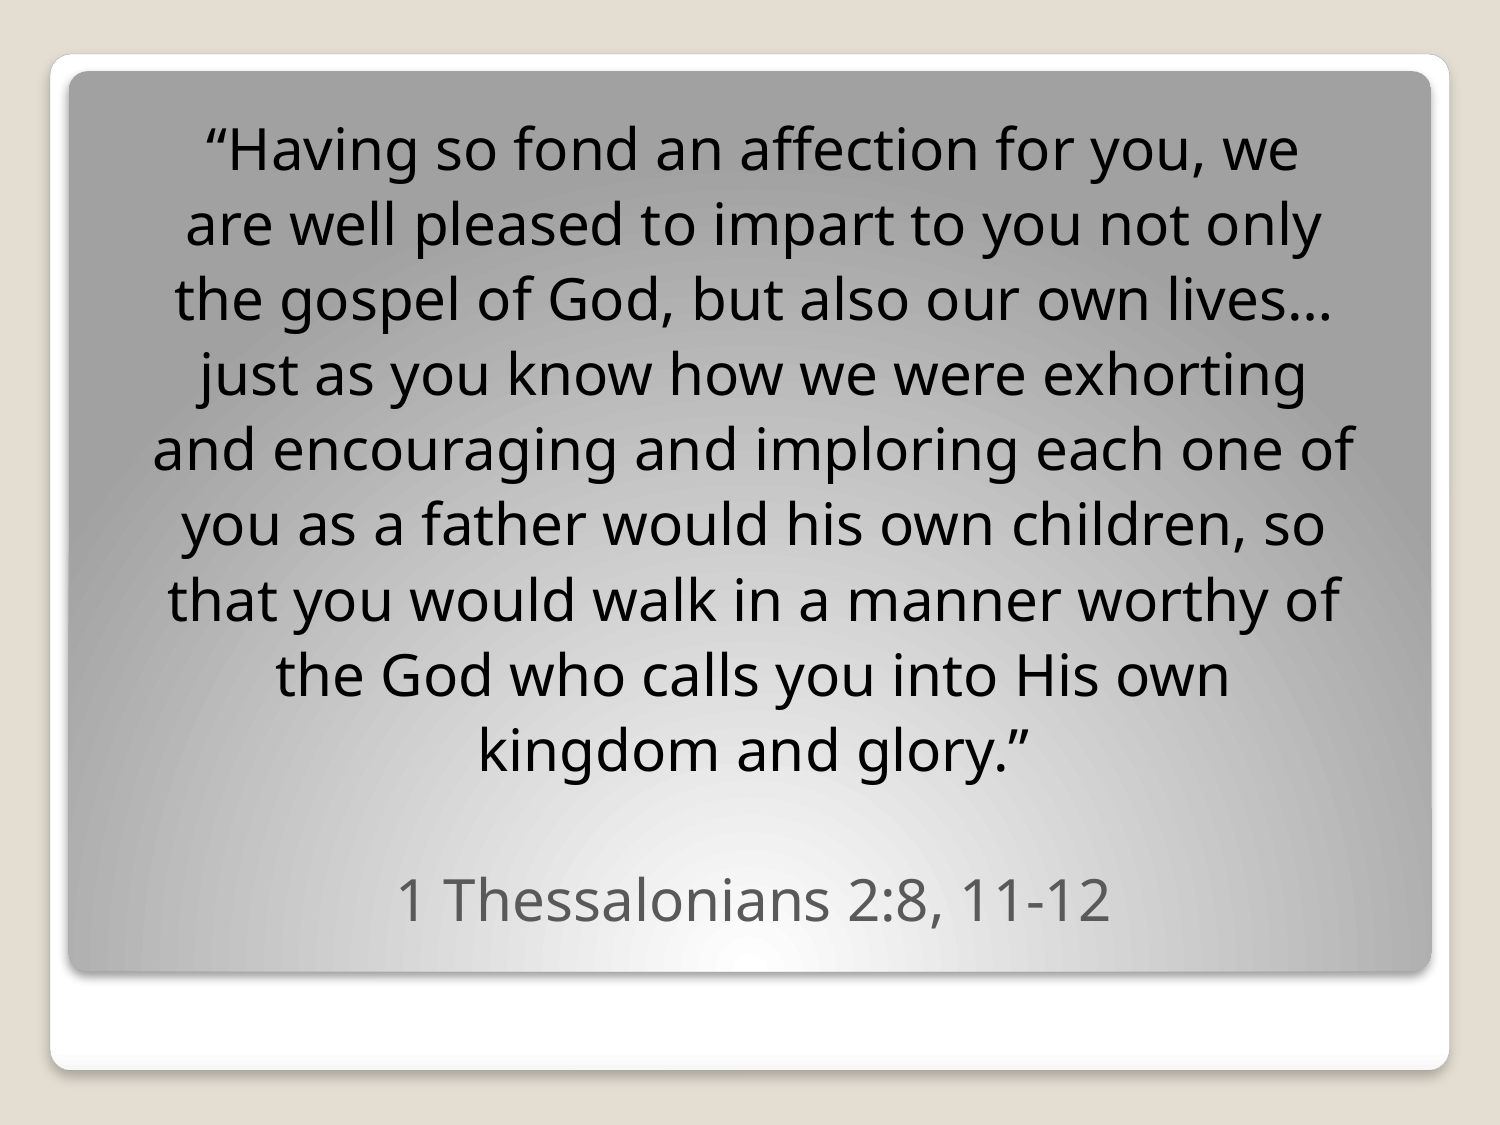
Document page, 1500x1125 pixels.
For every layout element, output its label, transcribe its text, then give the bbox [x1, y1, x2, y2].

list “Having so fond an affection for you, we are well pleased to impart to you not only the gospel of God, but also our own lives… just as you know how we were exhorting and encouraging and imploring each one of you as a father would his own children, so that you would walk in a manner worthy of the God who calls you into His own kingdom and glory.” 1 Thessalonians 2:8, 11-12 [75, 324, 1418, 788]
